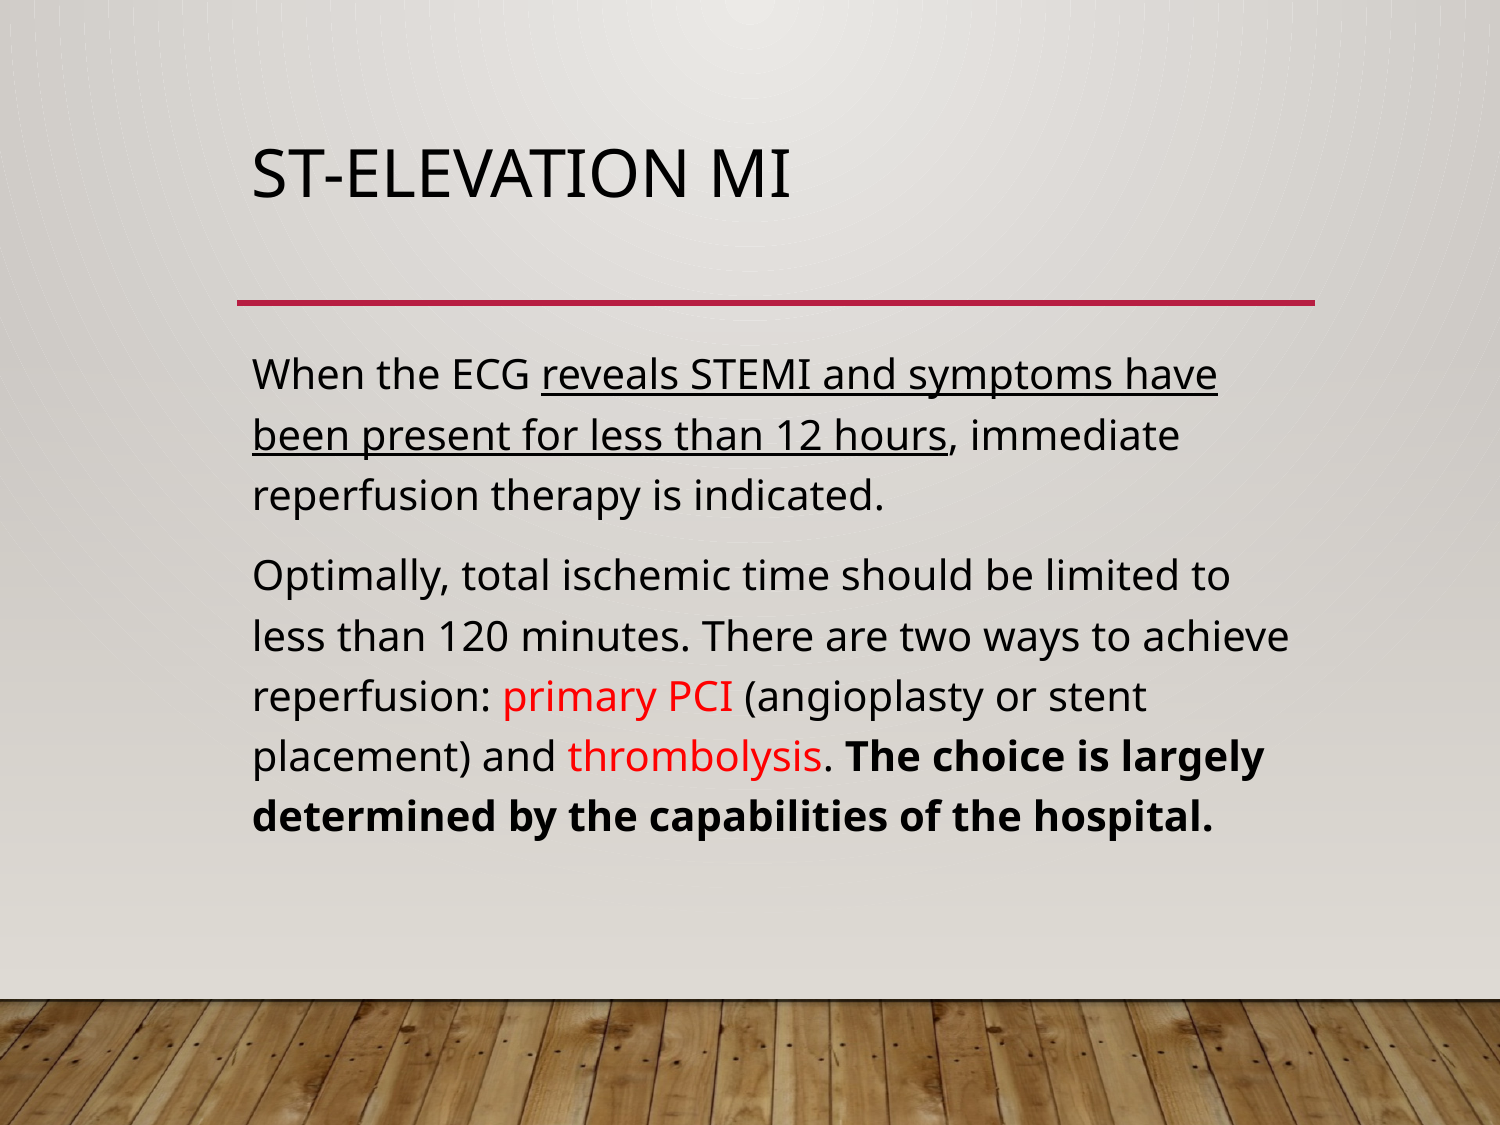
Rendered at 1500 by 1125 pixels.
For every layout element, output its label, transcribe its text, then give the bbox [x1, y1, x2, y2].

list When the ECG reveals STEMI and symptoms have been present for less than 12 hours, immediate reperfusion therapy is indicated. Optimally, total ischemic time should be limited to less than 120 minutes. There are two ways to achieve reperfusion: primary PCI (angioplasty or stent placement) and thrombolysis. The choice is largely determined by the capabilities of the hospital. [236, 330, 1315, 897]
picture [0, 999, 1500, 1125]
title ST-Elevation MI [236, 131, 1315, 305]
